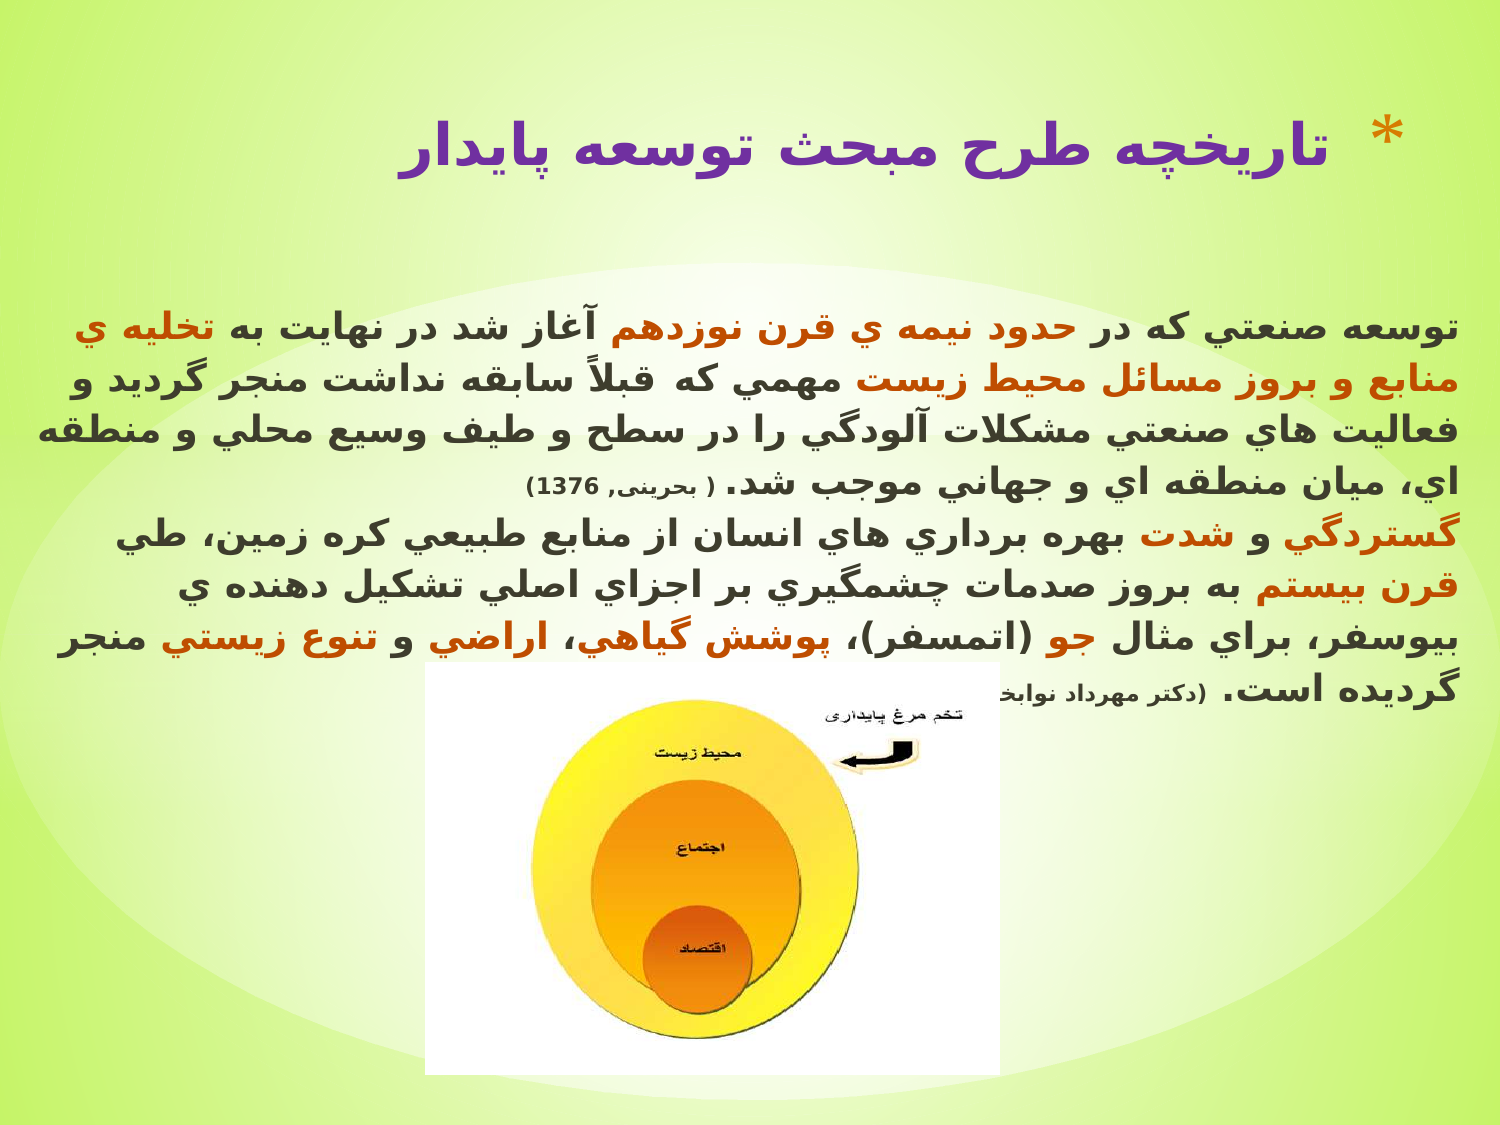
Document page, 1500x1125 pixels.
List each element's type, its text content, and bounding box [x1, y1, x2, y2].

title تاريخچه طرح مبحث توسعه پايدار [275, 99, 1453, 225]
picture [424, 662, 1001, 1076]
subtitle توسعه صنعتي كه در حدود نيمه ي قرن نوزدهم آغاز شد در نهايت به تخليه ي منابع و بروز مسائل محيط زيست مهمي كه قبلاً سابقه نداشت منجر گرديد و فعاليت هاي صنعتي مشكلات آلودگي را در سطح و طيف وسيع محلي و منطقه اي، ميان منطقه اي و جهاني موجب شد. ( بحرینی, 1376) گستردگي و شدت بهره برداري هاي انسان از منابع طبيعي كره زمين، طي قرن بيستم به بروز صدمات چشمگيري بر اجزاي اصلي تشكيل دهنده ي بيوسفر، براي مثال جو (اتمسفر)، پوشش گياهي، اراضي و تنوع زيستي منجر گرديده است. (دكتر مهرداد نوابخش، دكتر اسحق ارجمند سياه پوش ,1388) [12, 287, 1475, 1050]
